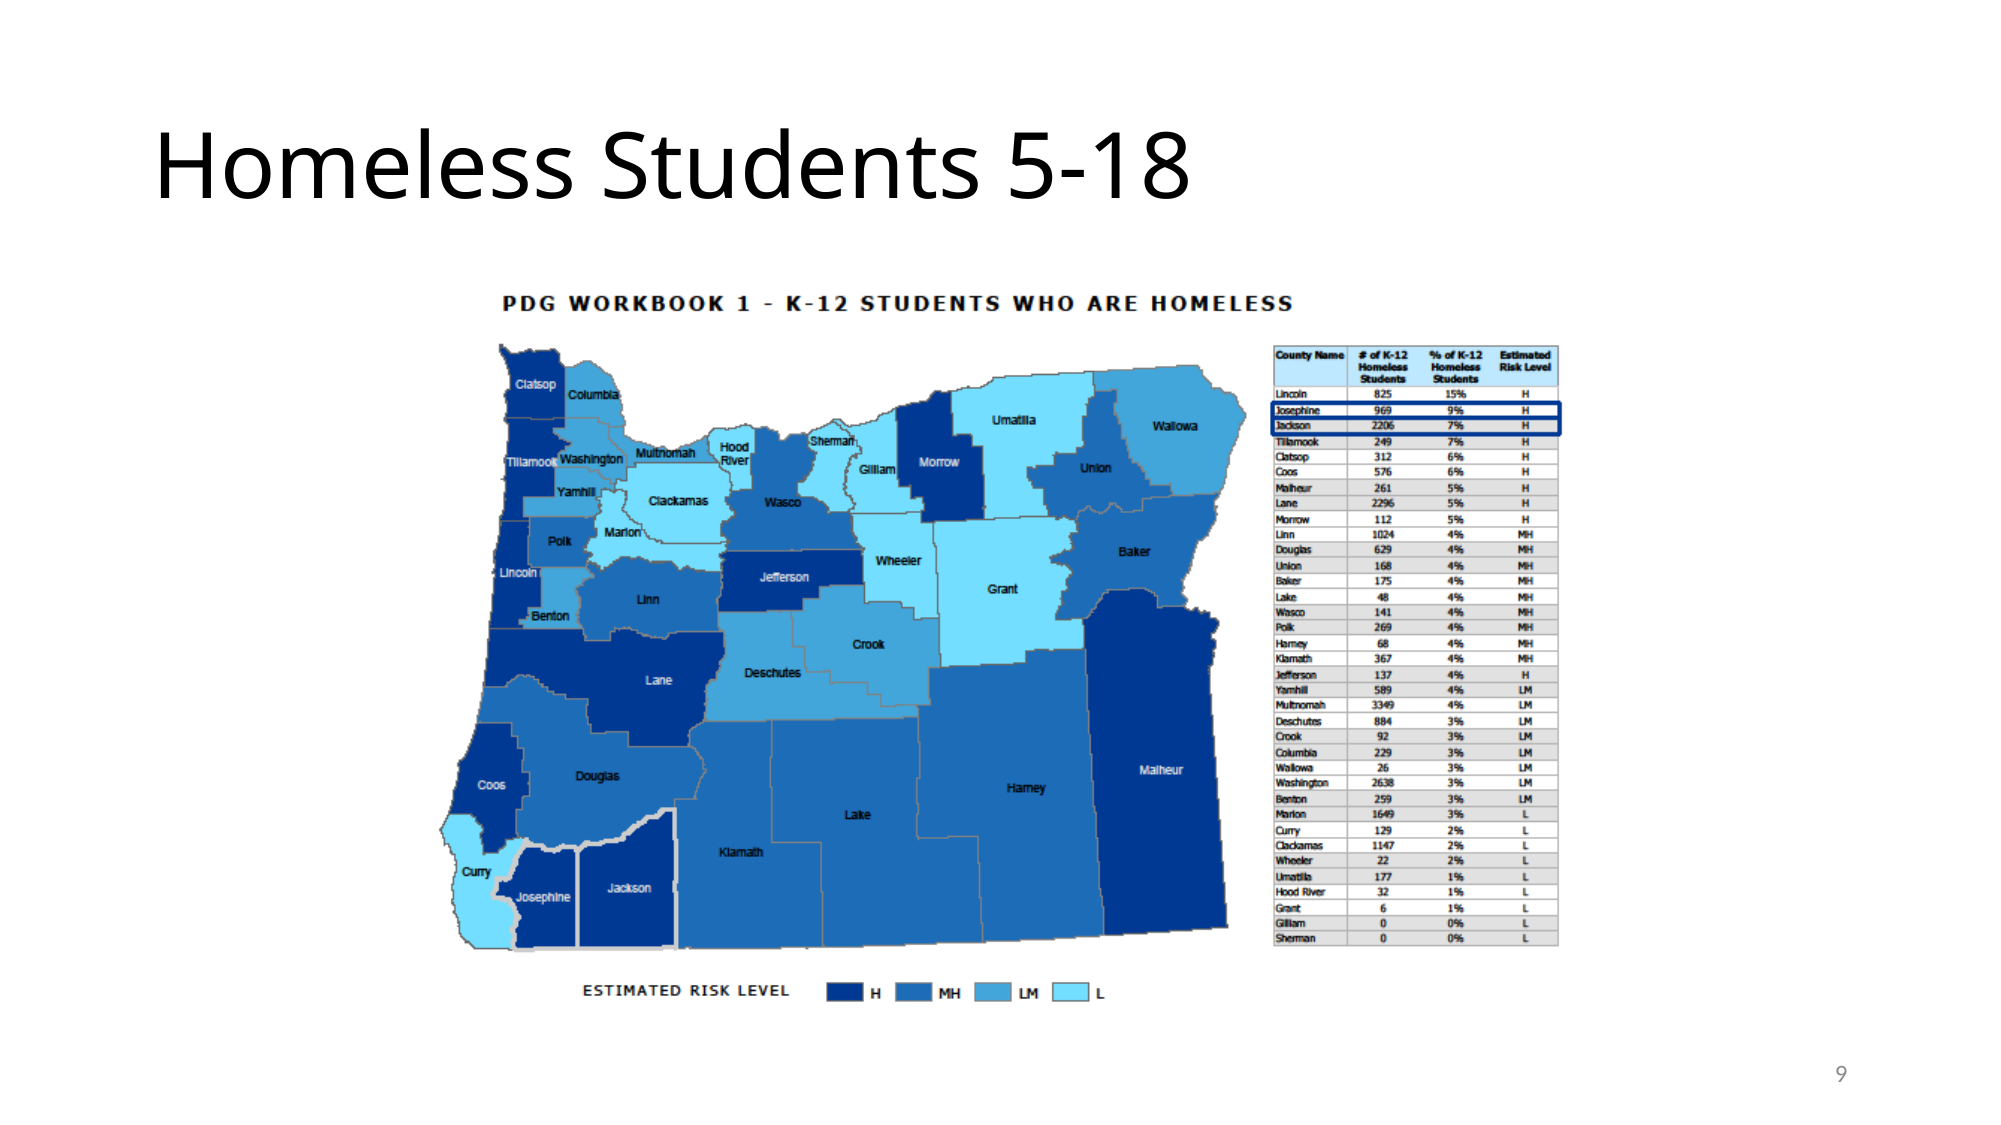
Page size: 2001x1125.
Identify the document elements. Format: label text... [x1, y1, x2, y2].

title Homeless Students 5-18 [137, 59, 1863, 278]
slide_number 9 [1592, 1042, 1863, 1103]
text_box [408, 211, 1592, 1125]
